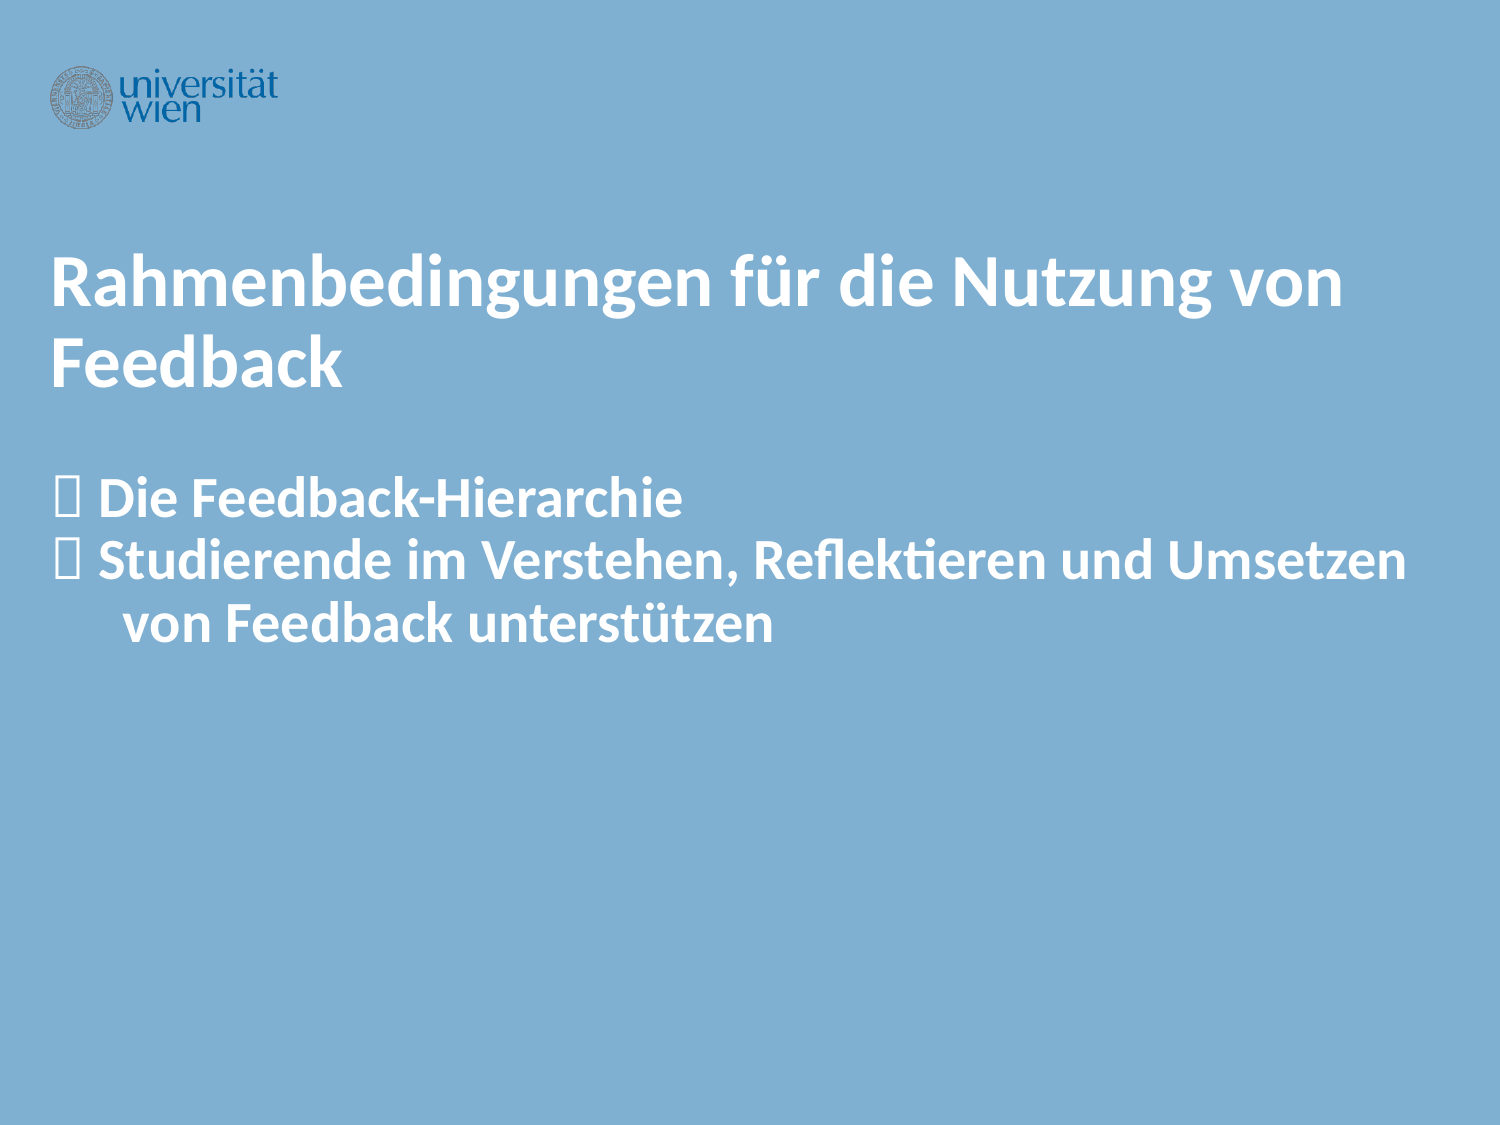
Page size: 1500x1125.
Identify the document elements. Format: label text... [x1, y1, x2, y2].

picture [50, 66, 278, 129]
title Rahmenbedingungen für die Nutzung von Feedback  Die Feedback-Hierarchie  Studierende im Verstehen, Reflektieren und Umsetzen von Feedback unterstützen [50, 527, 1450, 656]
